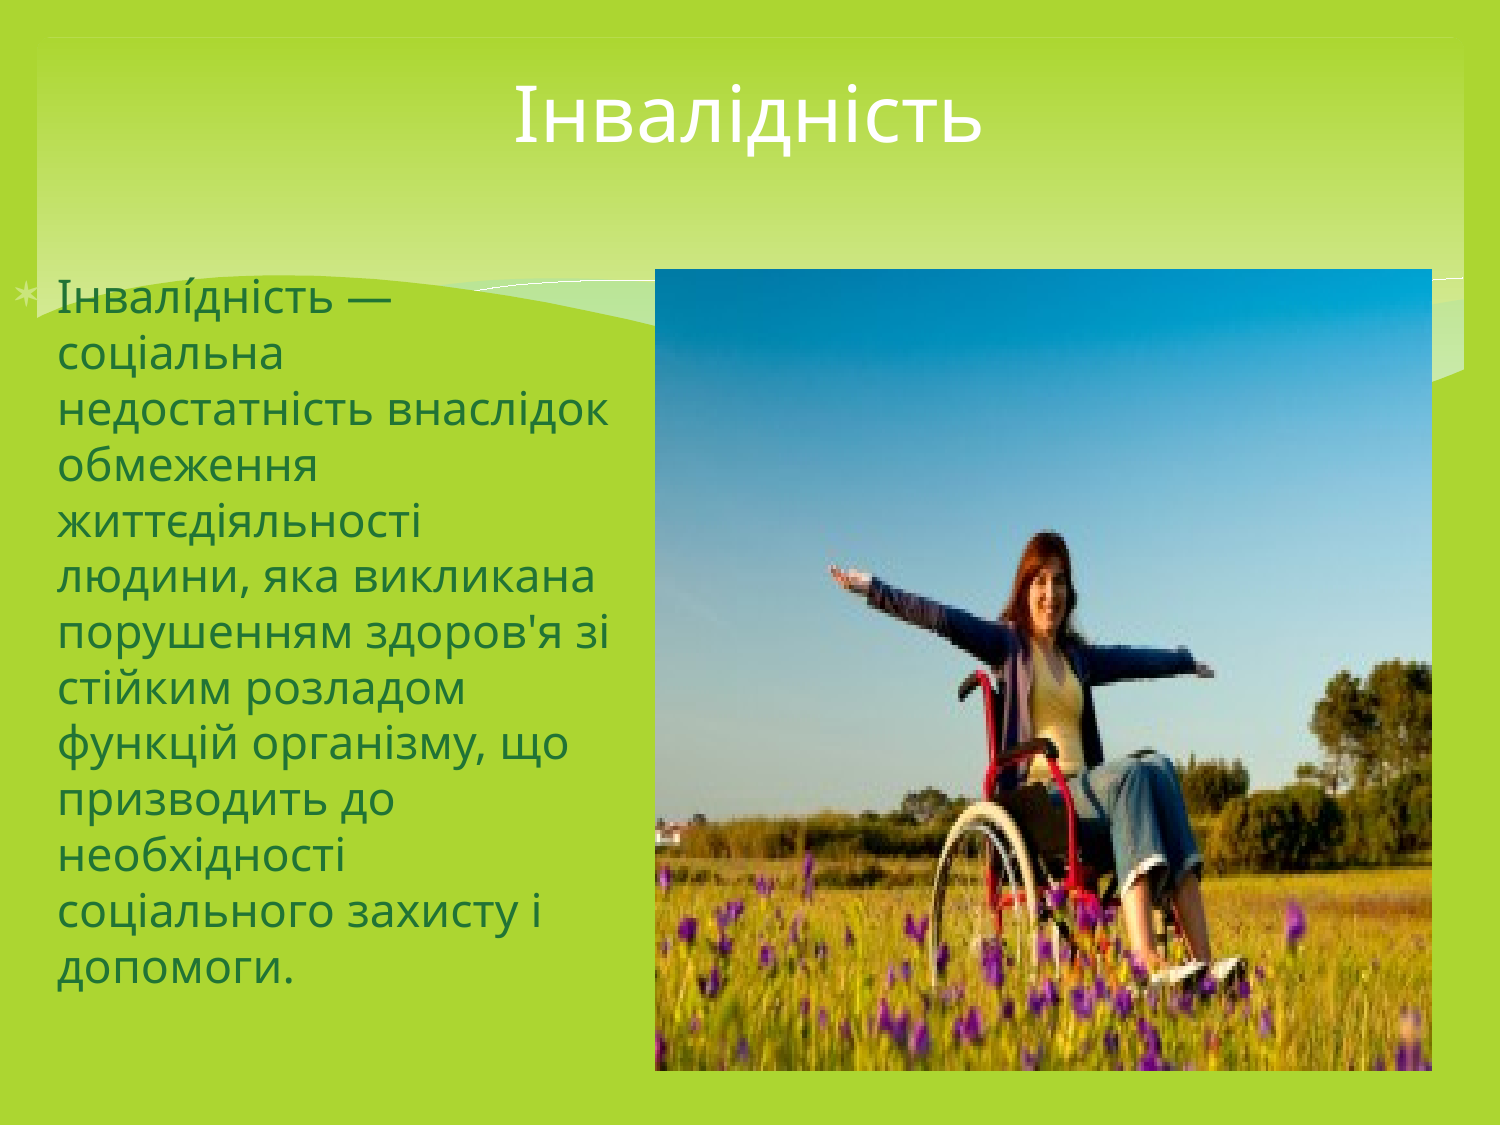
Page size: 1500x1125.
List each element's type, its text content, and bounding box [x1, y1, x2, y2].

picture [655, 306, 1432, 1071]
list Інвалі́дність — соціальна недостатність внаслідок обмеження життєдіяльності людини, яка викликана порушенням здоров'я зі стійким розладом функцій організму, що призводить до необхідності соціального захисту і допомоги. [0, 260, 628, 1012]
text_box [64, 54, 1415, 260]
title Інвалідність [75, 55, 1425, 261]
